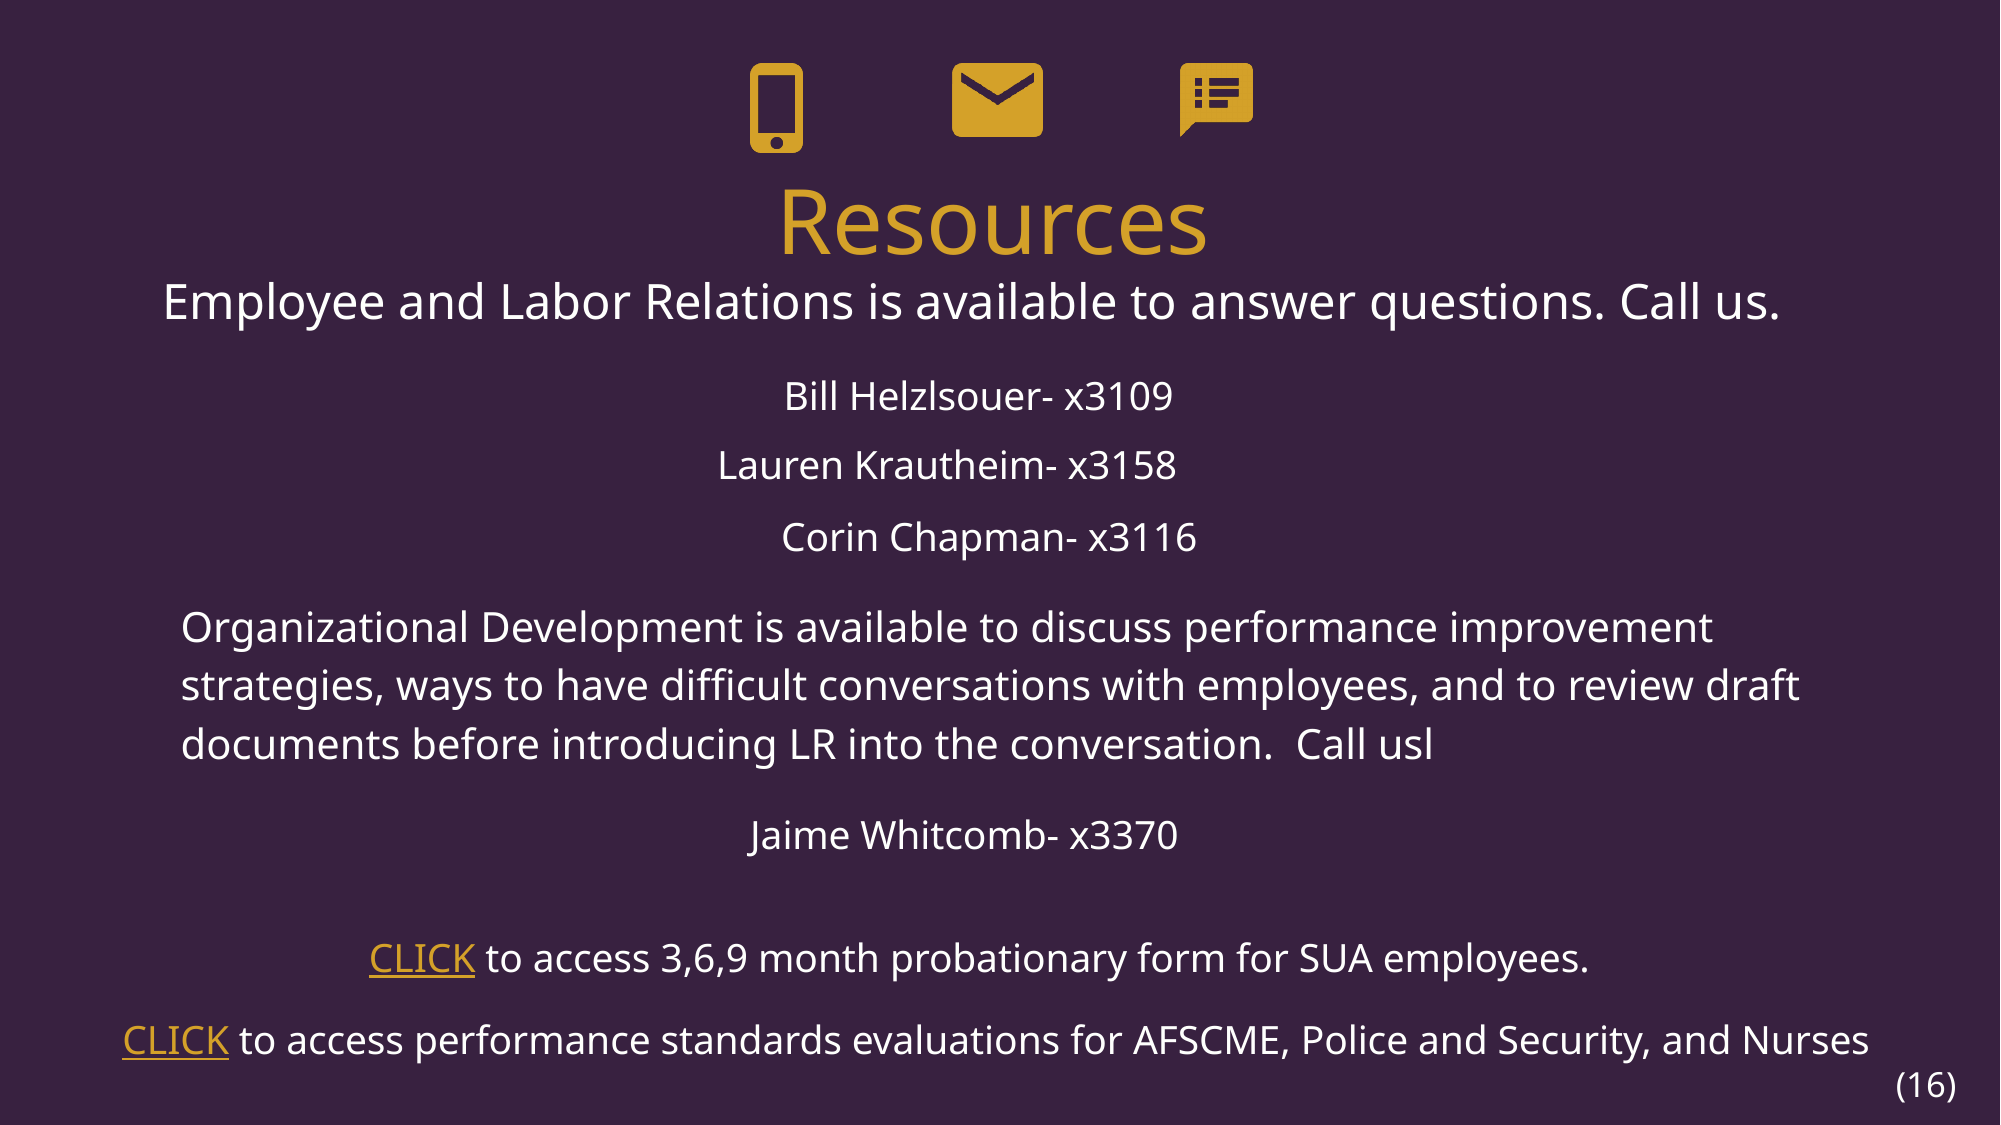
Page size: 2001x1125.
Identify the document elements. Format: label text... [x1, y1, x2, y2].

text_box Resources [776, 146, 1234, 273]
text_box Corin Chapman- x3116 [781, 504, 1214, 559]
picture [952, 63, 1043, 137]
picture [1179, 63, 1253, 137]
text_box Employee and Labor Relations is available to answer questions. Call us. [162, 260, 1800, 329]
text_box (16) [1894, 1056, 1959, 1105]
text_box Organizational Development is available to discuss performance improvement strategies, ways to have difficult conversations with employees, and to review draft documents before introducing LR into the conversation. Call usl [180, 592, 1905, 768]
text_box CLICK to access 3,6,9 month probationary form for SUA employees. [368, 925, 1631, 980]
text_box Jaime Whitcomb- x3370 [750, 802, 1229, 858]
text_box Bill Helzlsouer- x3109 [783, 363, 1179, 419]
text_box Lauren Krautheim- x3158 [717, 433, 1188, 488]
text_box CLICK to access performance standards evaluations for AFSCME, Police and Security, and Nurses [122, 1007, 1888, 1063]
picture [749, 63, 803, 154]
